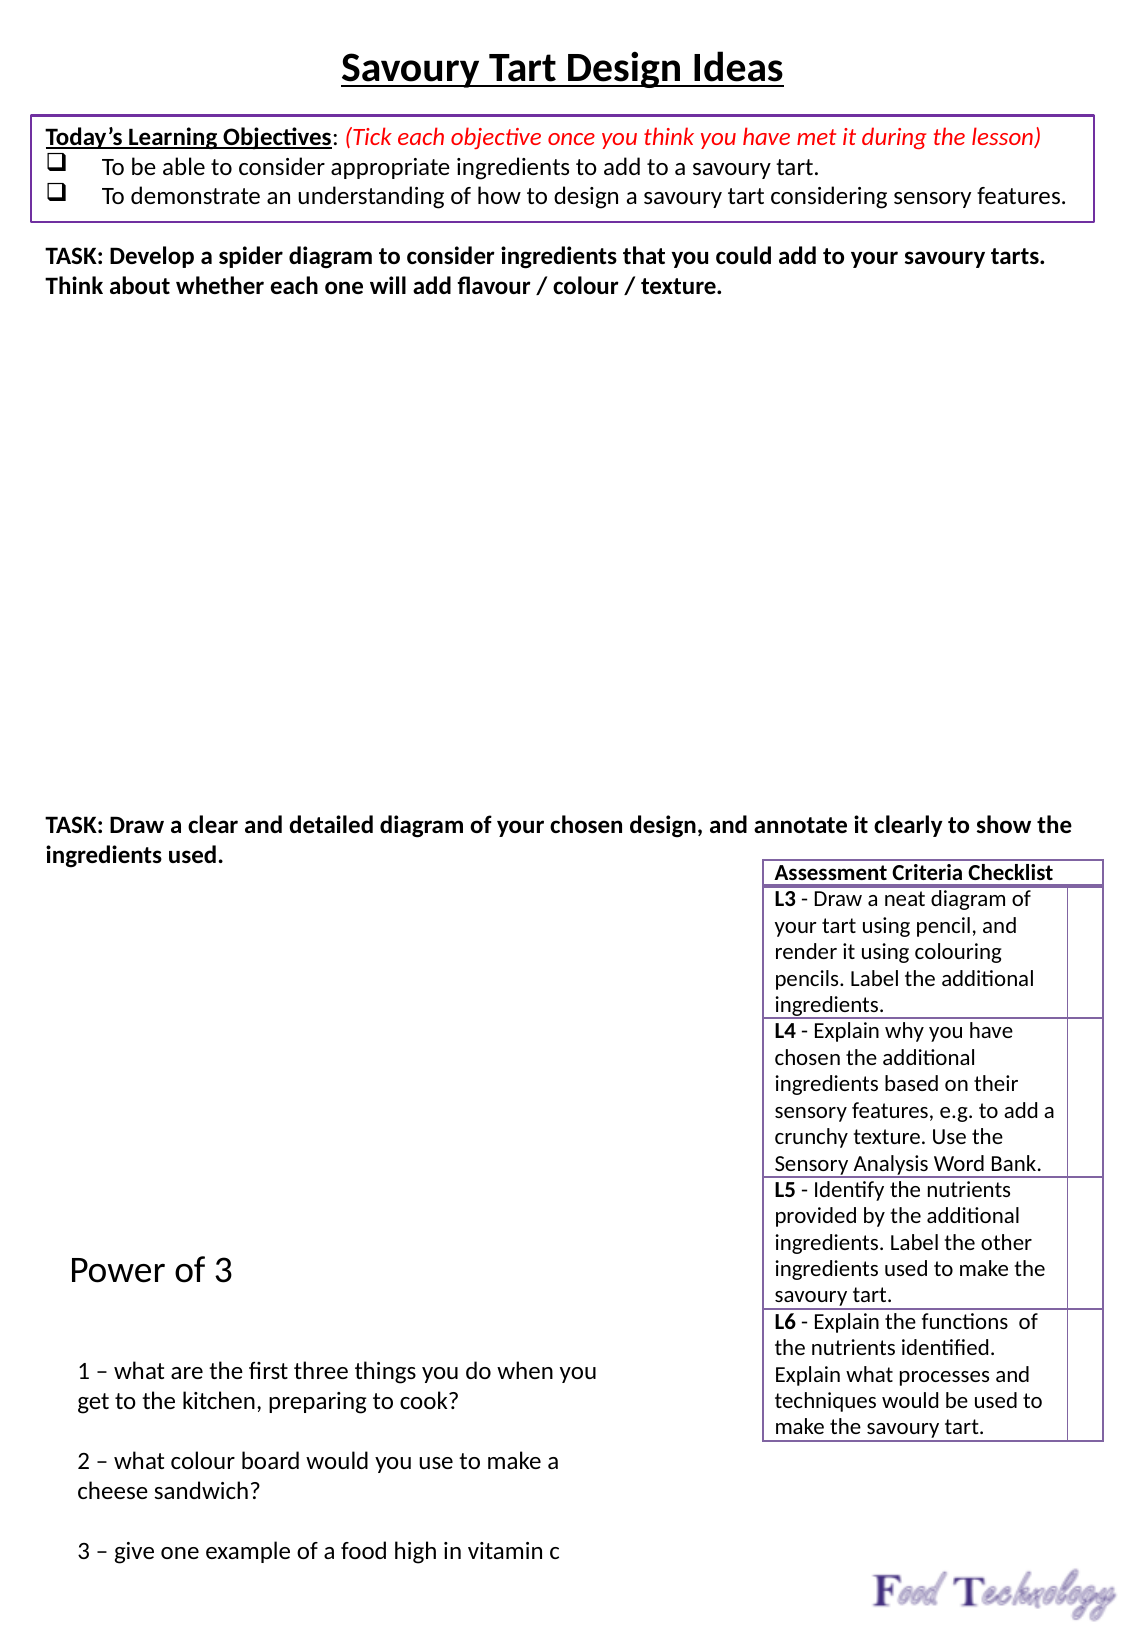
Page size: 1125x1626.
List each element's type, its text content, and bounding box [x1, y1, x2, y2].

table_cell [1068, 1019, 1102, 1176]
table_cell [1068, 1178, 1102, 1308]
text_box Power of 3 [54, 1237, 362, 1298]
table_cell [1068, 1310, 1102, 1440]
table_cell L4 - Explain why you have chosen the additional ingredients based on their sensory features, e.g. to add a crunchy texture. Use the Sensory Analysis Word Bank. [764, 1019, 1067, 1176]
table_header Assessment Criteria Checklist [764, 861, 1102, 884]
table_cell L3 - Draw a neat diagram of your tart using pencil, and render it using colouring pencils. Label the additional ingredients. [764, 888, 1067, 1017]
text_box 1 – what are the first three things you do when you get to the kitchen, preparing to cook? 2 – what colour board would you use to make a cheese sandwich? 3 – give one example of a food high in vitamin c [62, 1347, 626, 1572]
text_box Savoury Tart Design Ideas Today’s Learning Objectives: (Tick each objective once you think you have met it during the lesson) To be able to consider appropriate ingredients to add to a savoury tart. To demonstrate an understanding of how to design a savoury tart considering sensory features. TASK: Develop a spider diagram to consider ingredients that you could add to your savoury tarts. Think about whether each one will add flavour / colour / texture. TASK: Draw a clear and detailed diagram of your chosen design, and annotate it clearly to show the ingredients used. [30, 224, 1094, 1581]
text_box Savoury Tart Design Ideas Today’s Learning Objectives: (Tick each objective once you think you have met it during the lesson) To be able to consider appropriate ingredients to add to a savoury tart. To demonstrate an understanding of how to design a savoury tart considering sensory features. TASK: Develop a spider diagram to consider ingredients that you could add to your savoury tarts. Think about whether each one will add flavour / colour / texture. TASK: Draw a clear and detailed diagram of your chosen design, and annotate it clearly to show the ingredients used. [30, 32, 1094, 113]
table_cell L5 - Identify the nutrients provided by the additional ingredients. Label the other ingredients used to make the savoury tart. [764, 1178, 1067, 1308]
picture [869, 1564, 1118, 1625]
table_cell L6 - Explain the functions of the nutrients identified. Explain what processes and techniques would be used to make the savoury tart. [764, 1310, 1067, 1440]
text_box [29, 113, 1096, 224]
table_cell [1068, 888, 1102, 1017]
